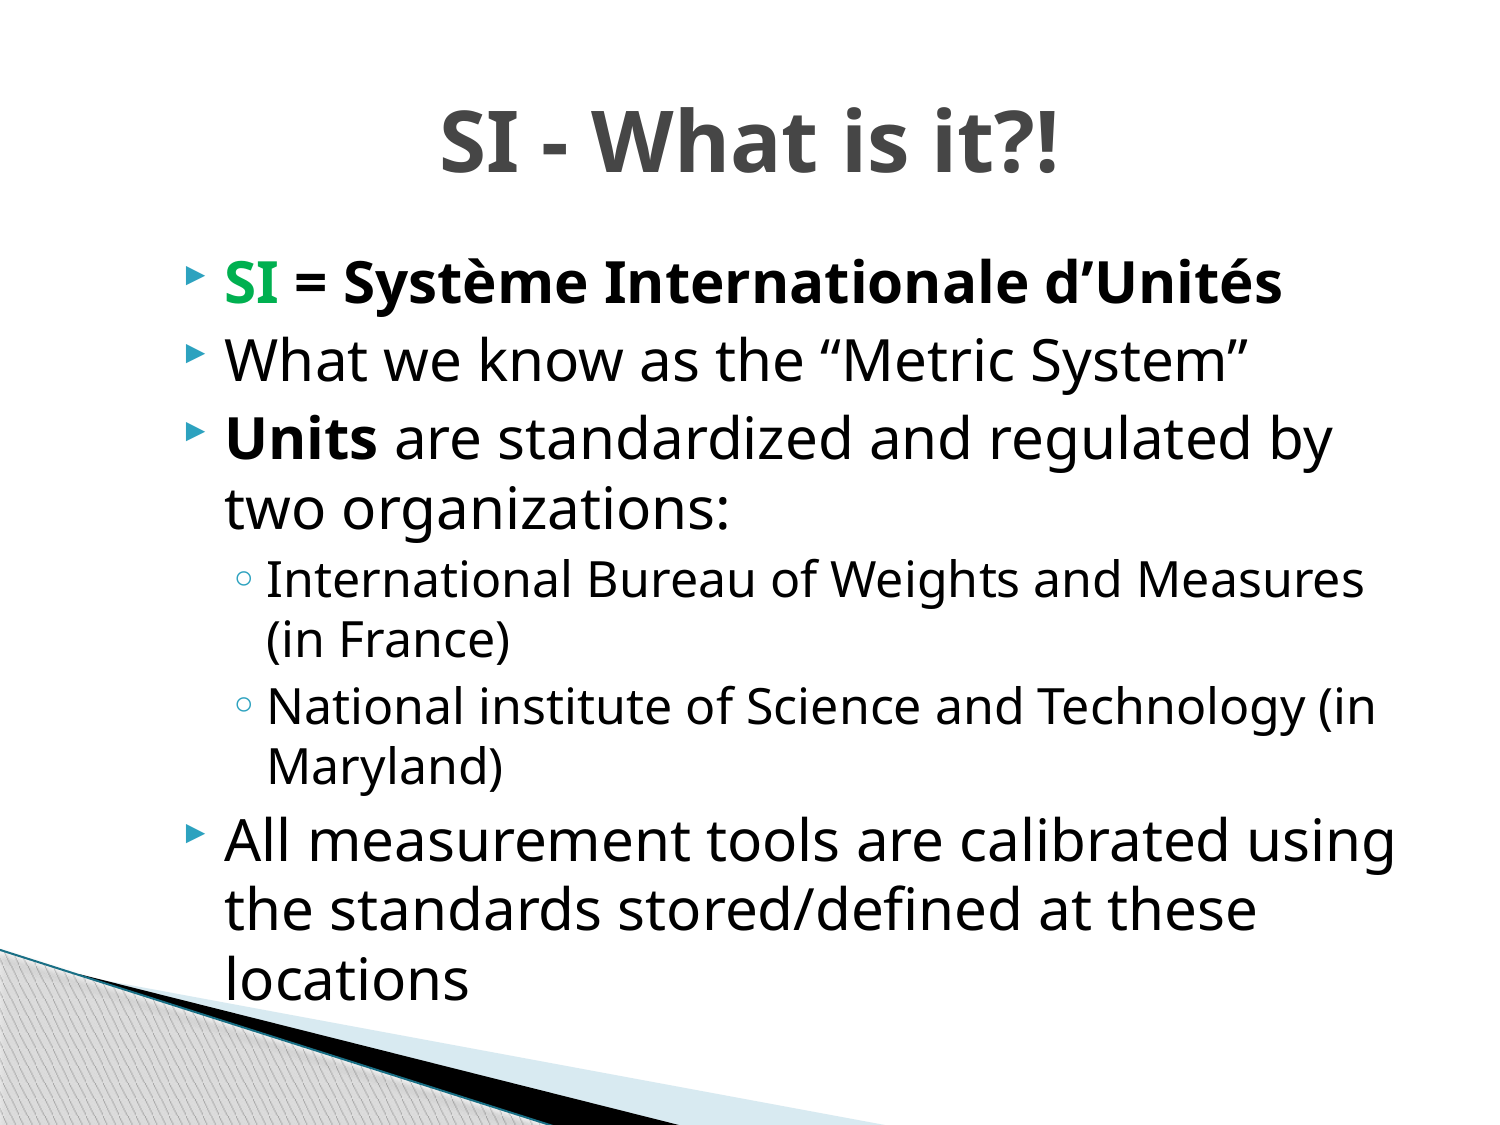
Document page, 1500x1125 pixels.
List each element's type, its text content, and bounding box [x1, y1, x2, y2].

list SI = Système Internationale d’Unités What we know as the “Metric System” Units are standardized and regulated by two organizations: International Bureau of Weights and Measures (in France) National institute of Science and Technology (in Maryland) All measurement tools are calibrated using the standards stored/defined at these locations [150, 237, 1425, 1038]
title SI - What is it?! [75, 45, 1425, 233]
